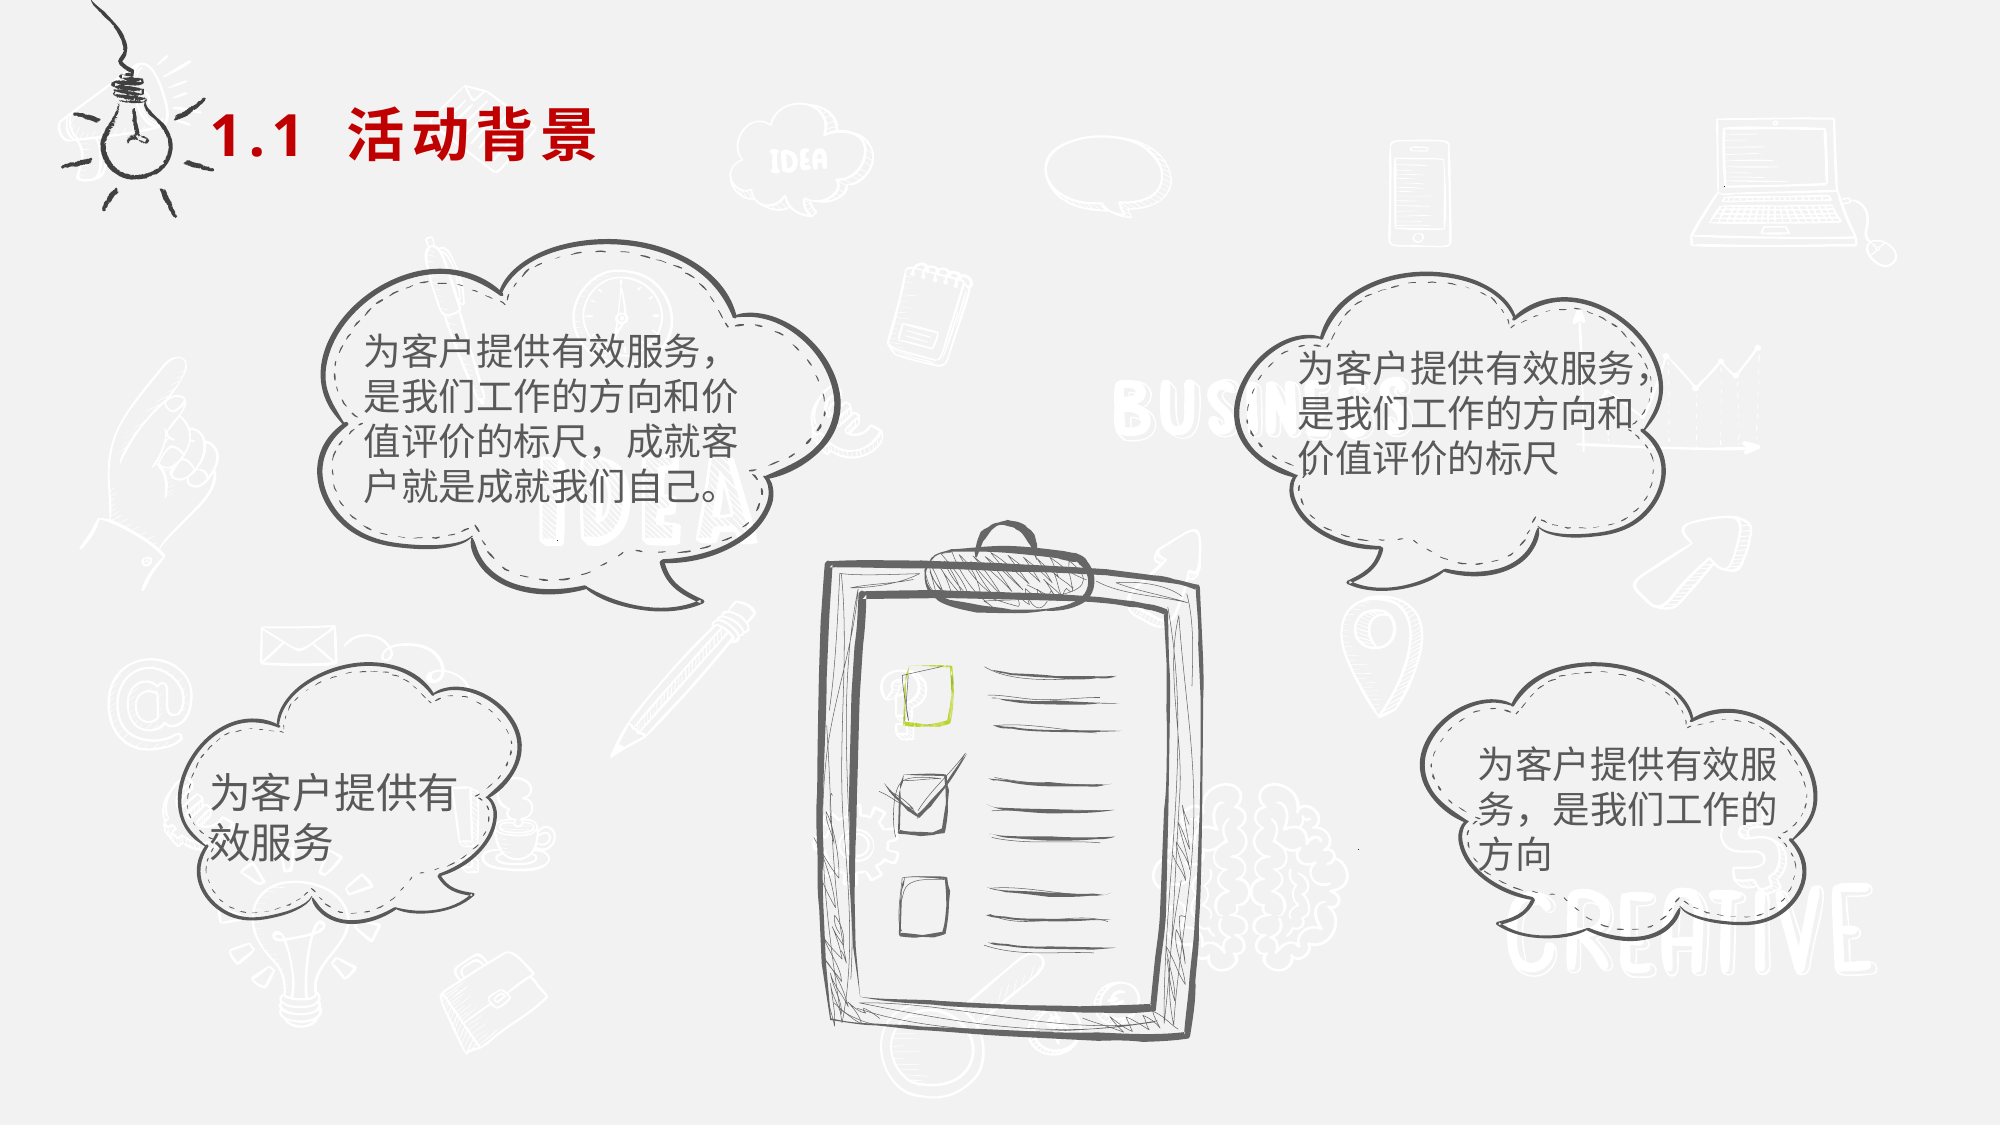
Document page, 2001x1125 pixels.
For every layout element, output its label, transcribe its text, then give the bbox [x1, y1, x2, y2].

text_box 1.1 活动背景 [194, 91, 614, 176]
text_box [306, 237, 843, 617]
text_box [750, 529, 1263, 1074]
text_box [1232, 270, 1675, 595]
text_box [173, 666, 535, 937]
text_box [1412, 665, 1824, 955]
